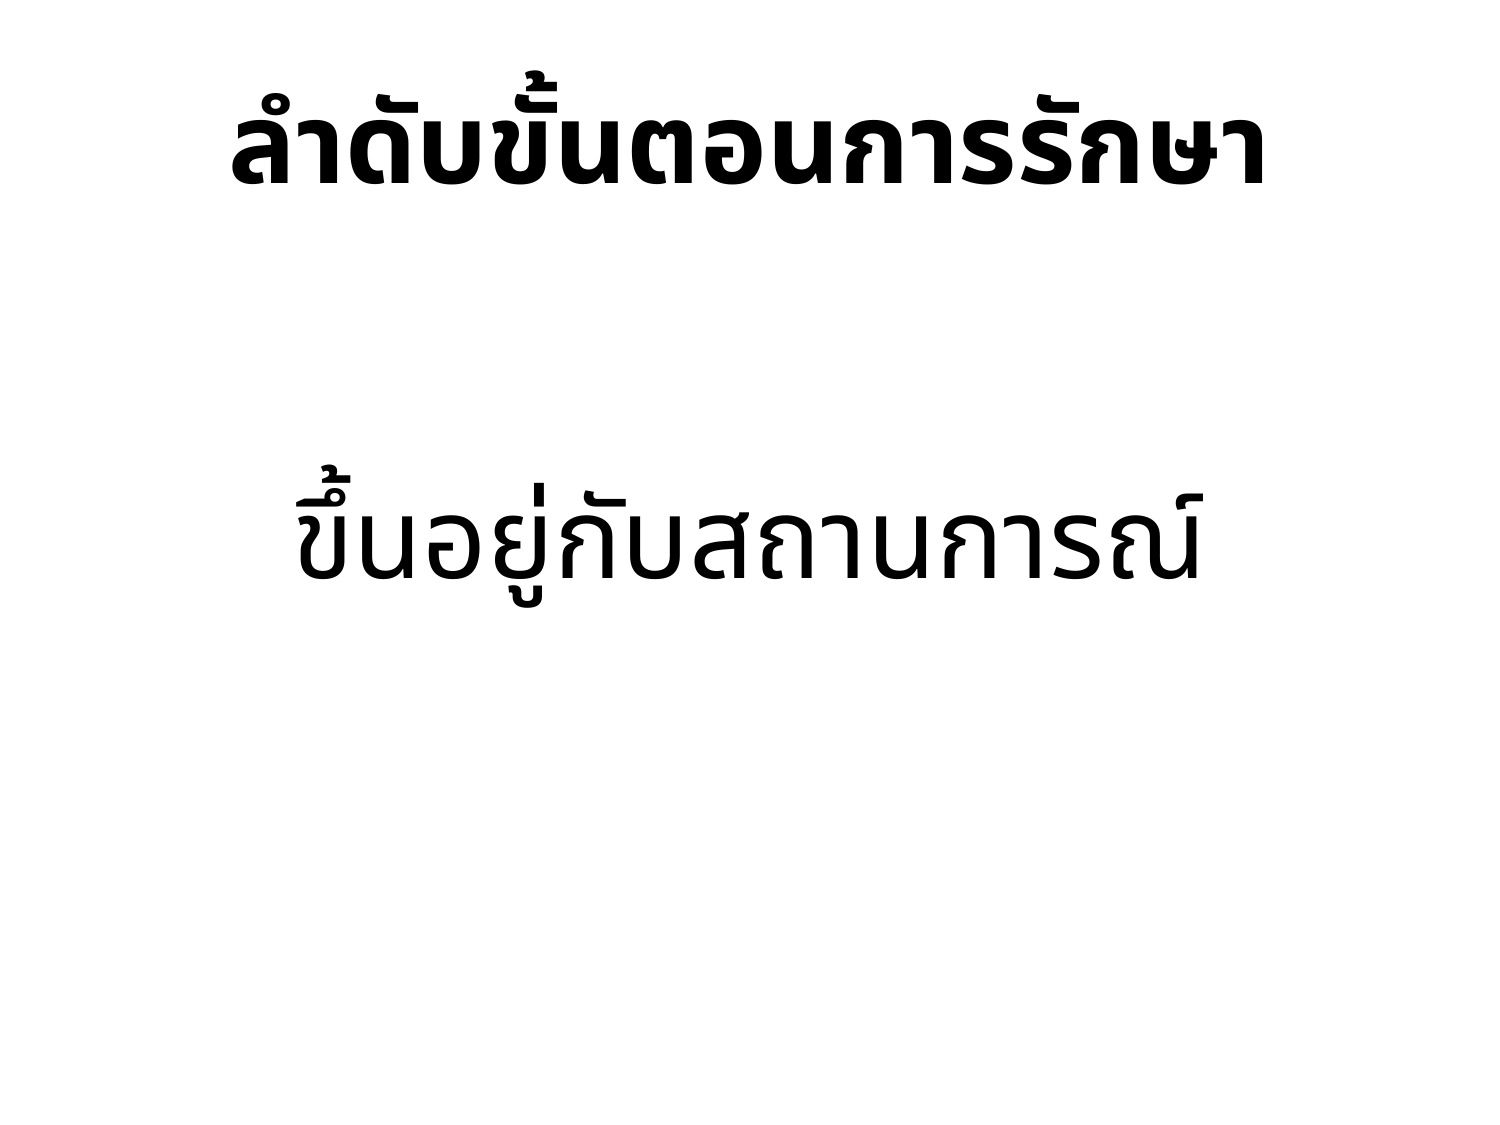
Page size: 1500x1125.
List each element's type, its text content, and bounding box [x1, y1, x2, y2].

list ขึ้นอยู่กับสถานการณ์ [75, 262, 1425, 1005]
title ลำดับขั้นตอนการรักษา [75, 45, 1425, 233]
